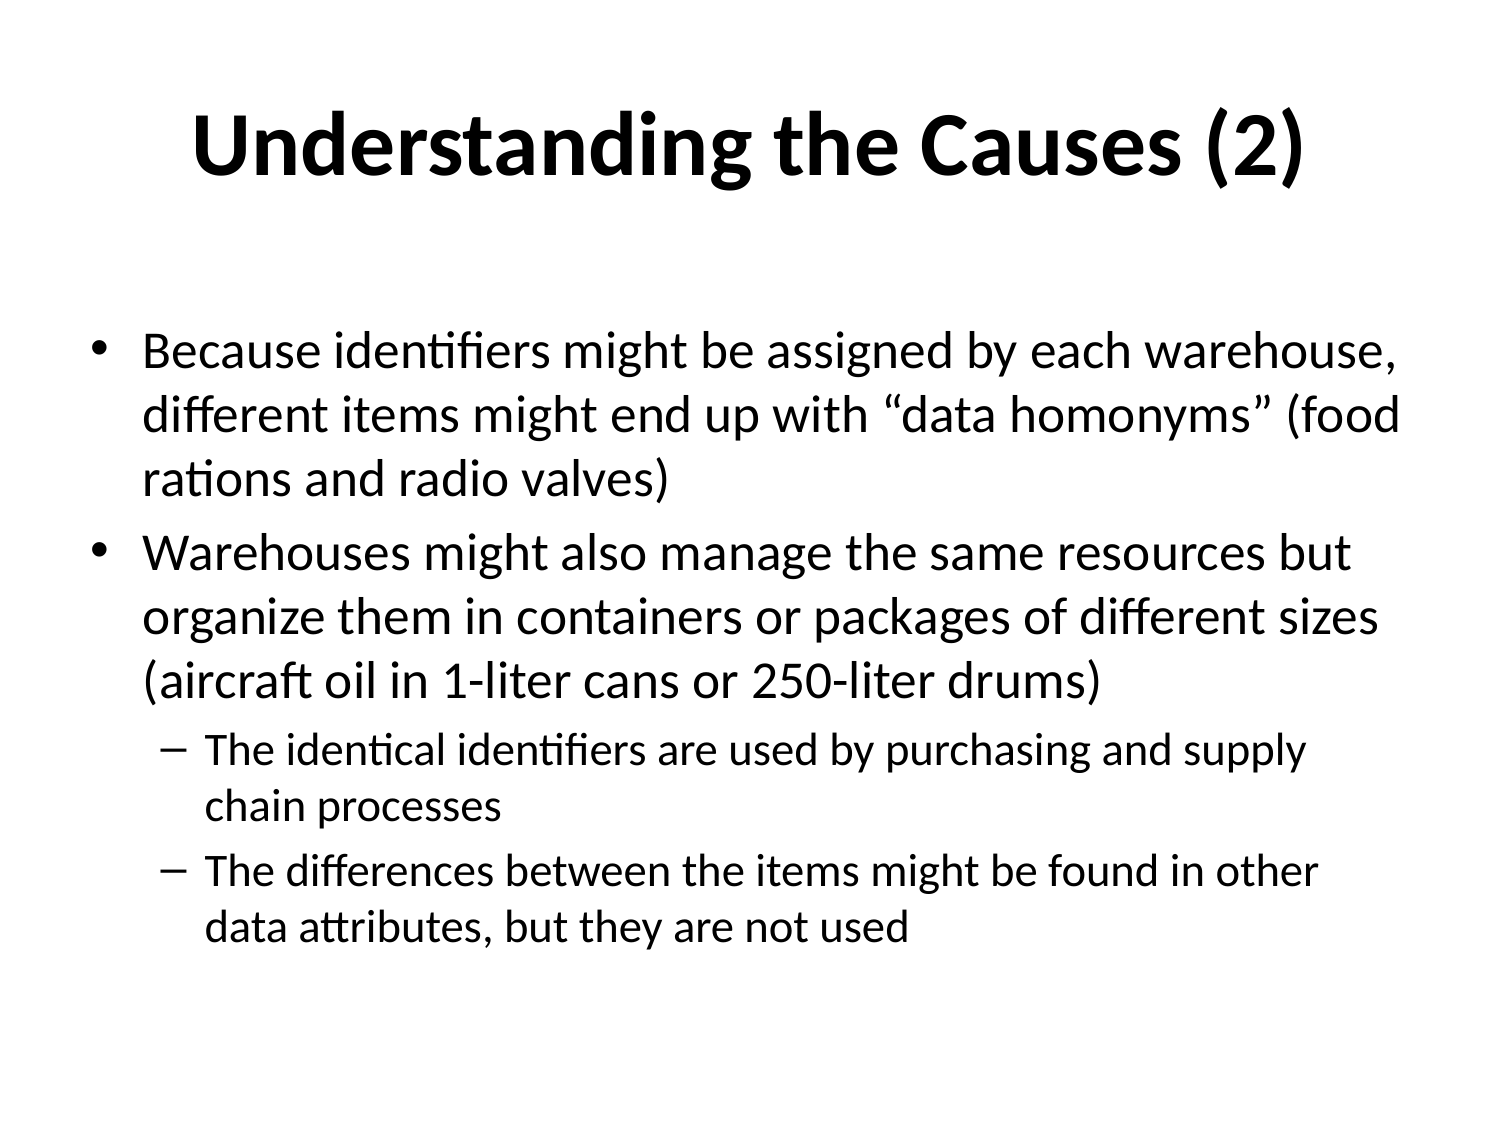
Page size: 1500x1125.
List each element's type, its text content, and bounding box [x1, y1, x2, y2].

title Understanding the Causes (2) [75, 45, 1425, 232]
list Because identifiers might be assigned by each warehouse, different items might end up with “data homonyms” (food rations and radio valves) Warehouses might also manage the same resources but organize them in containers or packages of different sizes (aircraft oil in 1-liter cans or 250-liter drums) The identical identifiers are used by purchasing and supply chain processes The differences between the items might be found in other data attributes, but they are not used [75, 232, 1425, 975]
